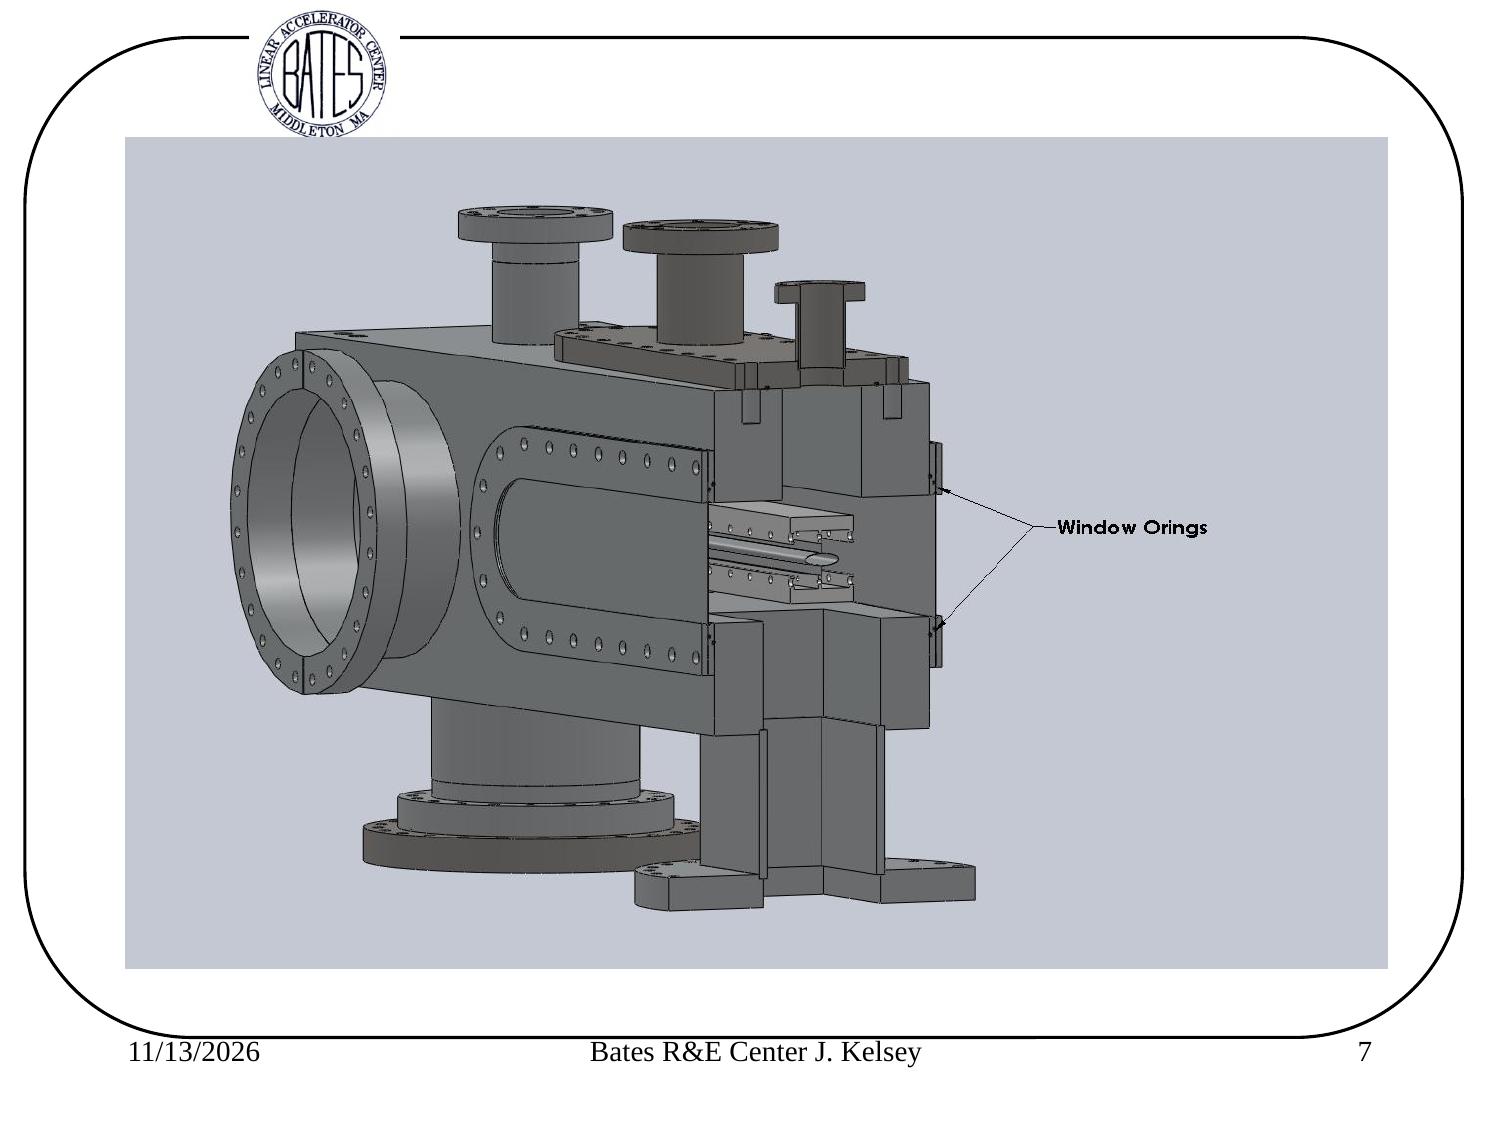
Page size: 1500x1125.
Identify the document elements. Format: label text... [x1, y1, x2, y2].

picture [124, 0, 1388, 970]
footer Bates R&E Center J. Kelsey [437, 1024, 1074, 1101]
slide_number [112, 1024, 426, 1101]
slide_number 7 [1074, 1024, 1388, 1101]
